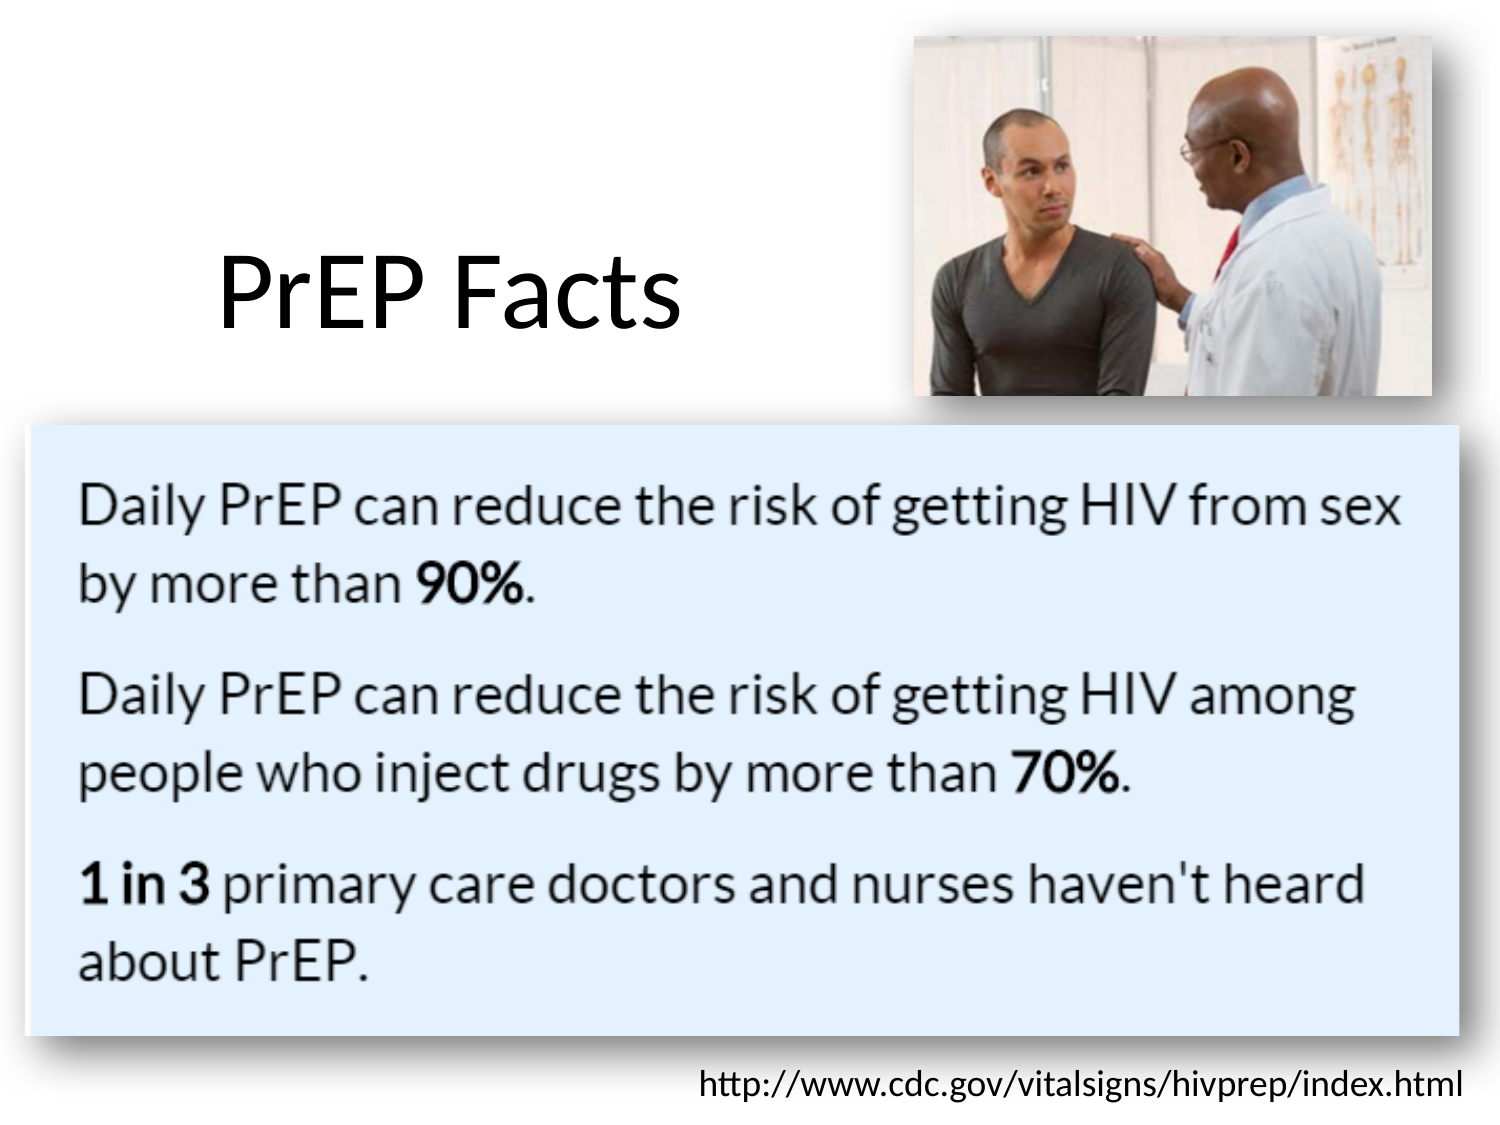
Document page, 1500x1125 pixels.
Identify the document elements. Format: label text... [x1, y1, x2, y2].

text_box http://www.cdc.gov/vitalsigns/hivprep/index.html [348, 1051, 1480, 1112]
picture [913, 36, 1433, 397]
title PrEP Facts [62, 189, 838, 377]
picture [24, 424, 1460, 1036]
